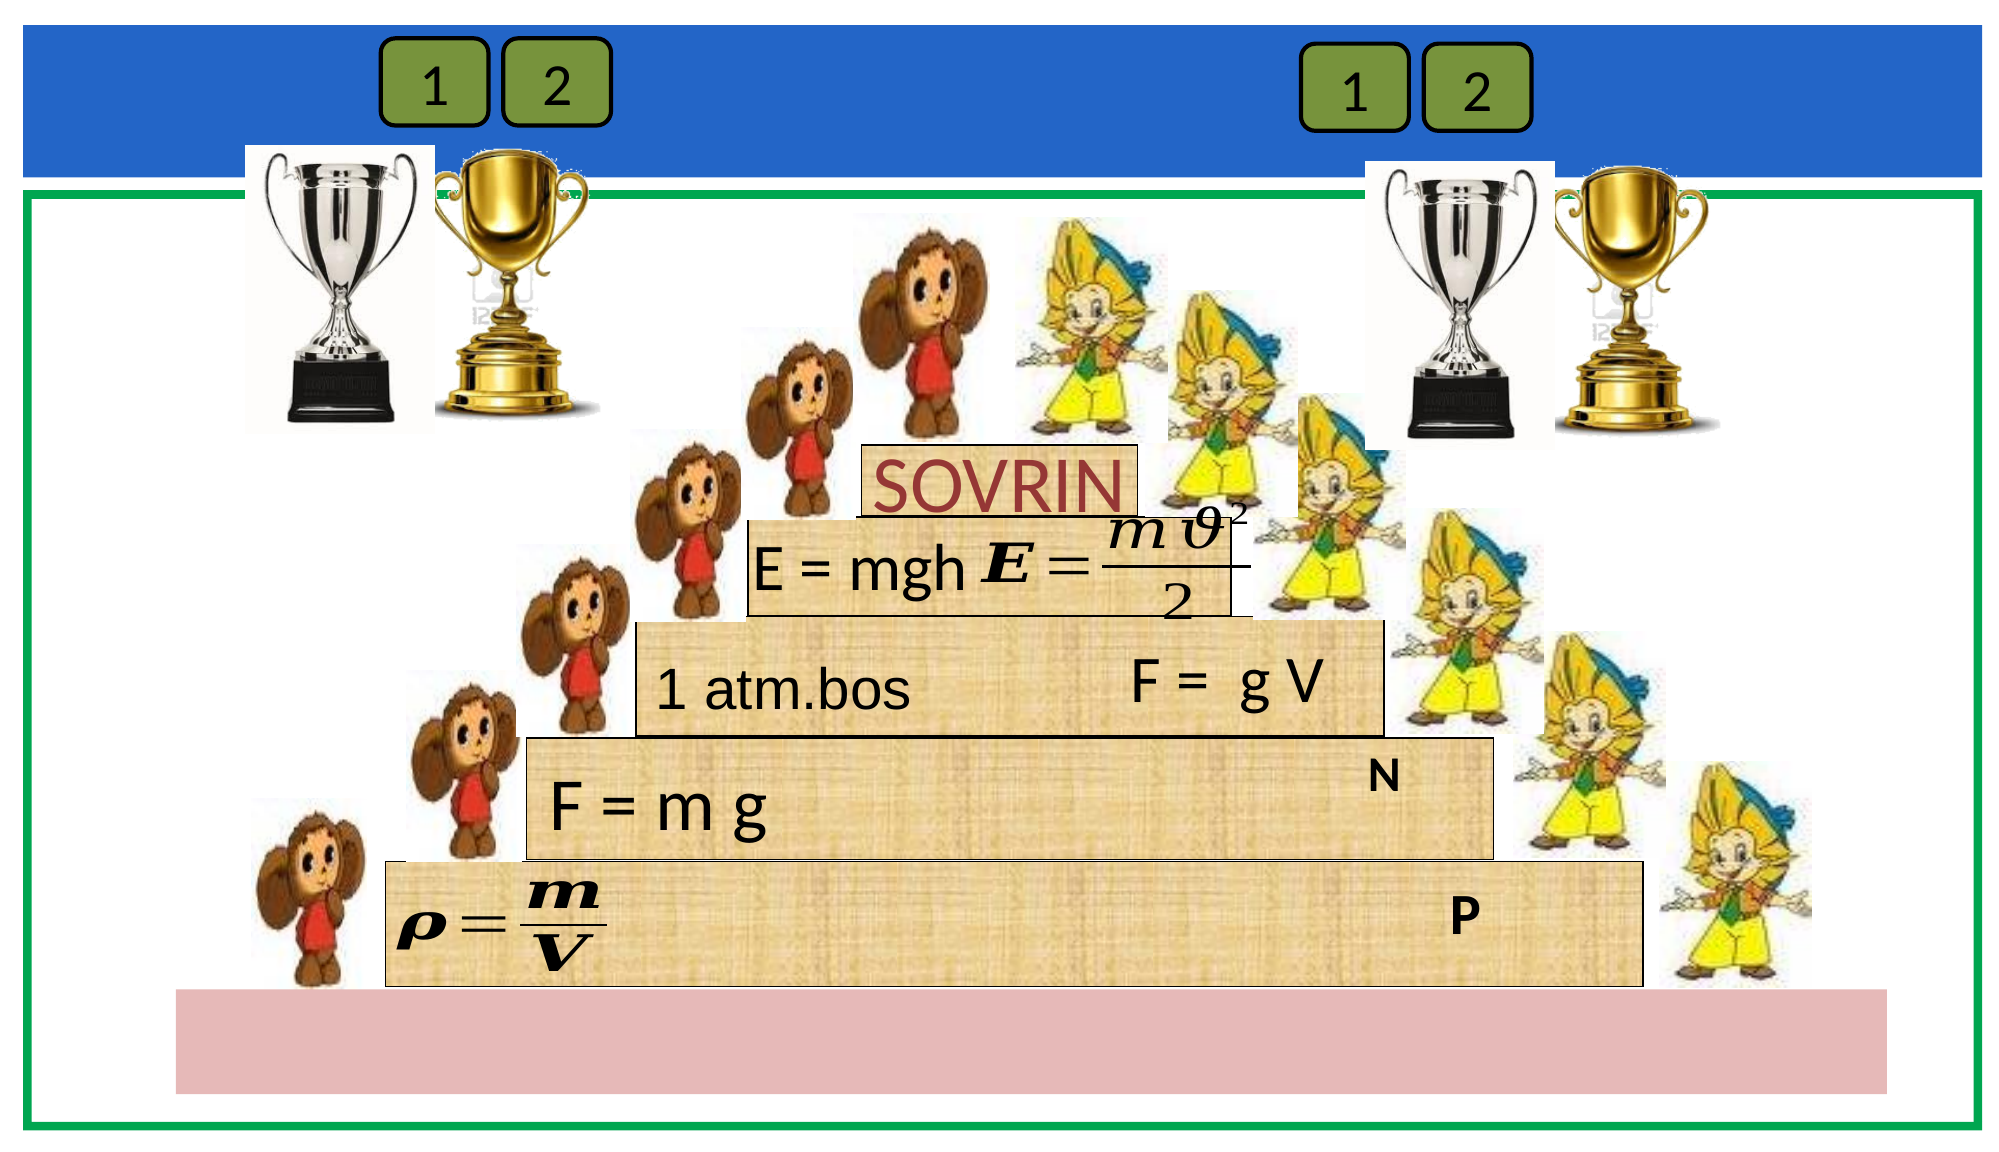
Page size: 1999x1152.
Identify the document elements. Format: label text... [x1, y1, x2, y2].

text_box 1 [380, 38, 489, 126]
picture [406, 213, 990, 863]
text_box 1 atm.bos [640, 643, 960, 729]
text_box E = mgh [750, 516, 1056, 612]
text_box [750, 516, 1232, 616]
text_box [175, 989, 1887, 1095]
text_box [385, 861, 1644, 987]
text_box F = m g [534, 748, 837, 854]
text_box [636, 616, 1385, 737]
picture [250, 798, 367, 991]
text_box 2 [503, 38, 612, 126]
text_box 1 [1300, 43, 1409, 131]
picture [244, 130, 616, 449]
text_box 2 [1423, 43, 1532, 131]
text_box [526, 737, 1494, 860]
picture [1015, 146, 1812, 988]
text_box SOVRIN [862, 444, 1138, 517]
